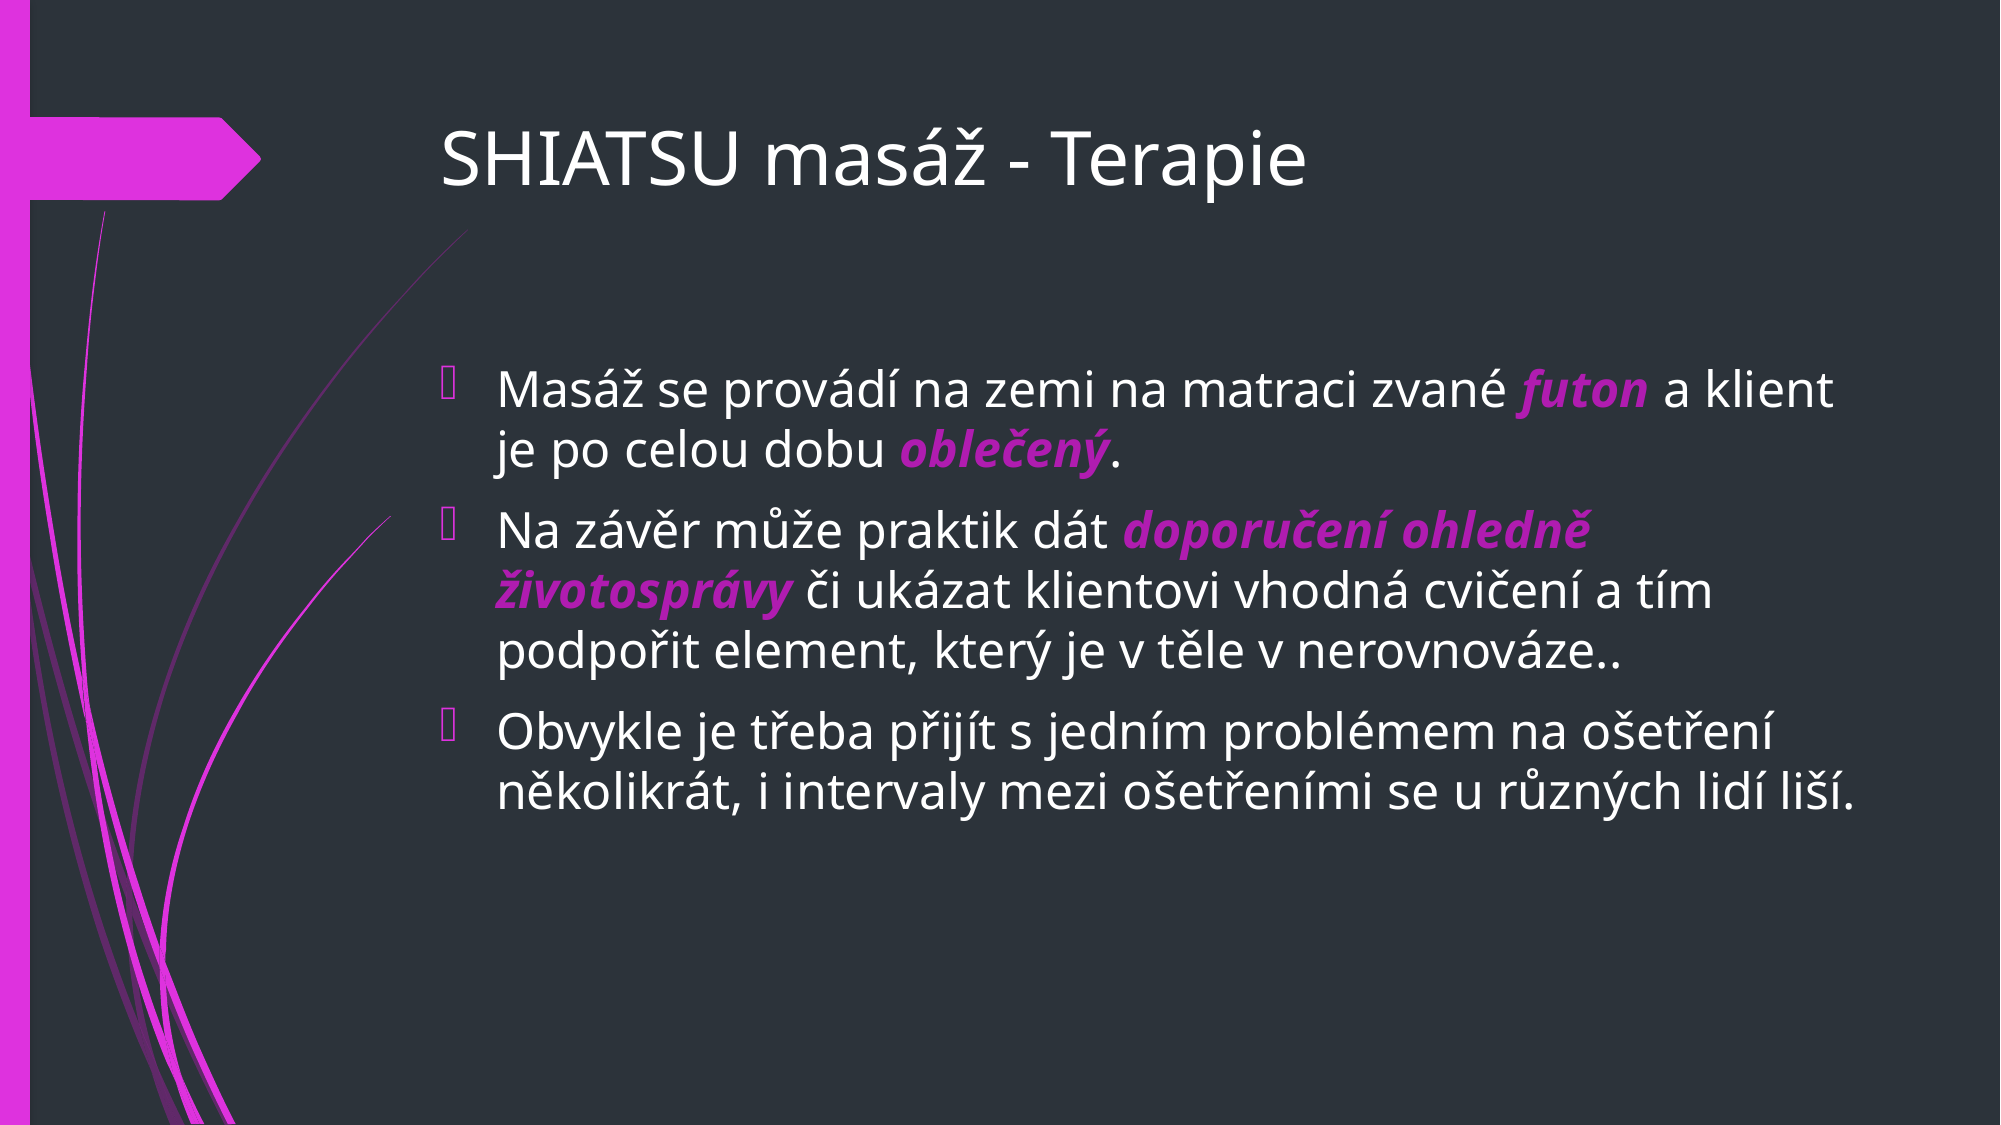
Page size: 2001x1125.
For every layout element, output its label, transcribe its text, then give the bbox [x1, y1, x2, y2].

list Masáž se provádí na zemi na matraci zvané futon a klient je po celou dobu oblečený. Na závěr může praktik dát doporučení ohledně životosprávy či ukázat klientovi vhodná cvičení a tím podpořit element, který je v těle v nerovnováze.. Obvykle je třeba přijít s jedním problémem na ošetření několikrát, i intervaly mezi ošetřeními se u různých lidí liší. [424, 350, 1888, 970]
title SHIATSU masáž - Terapie [425, 102, 1888, 313]
